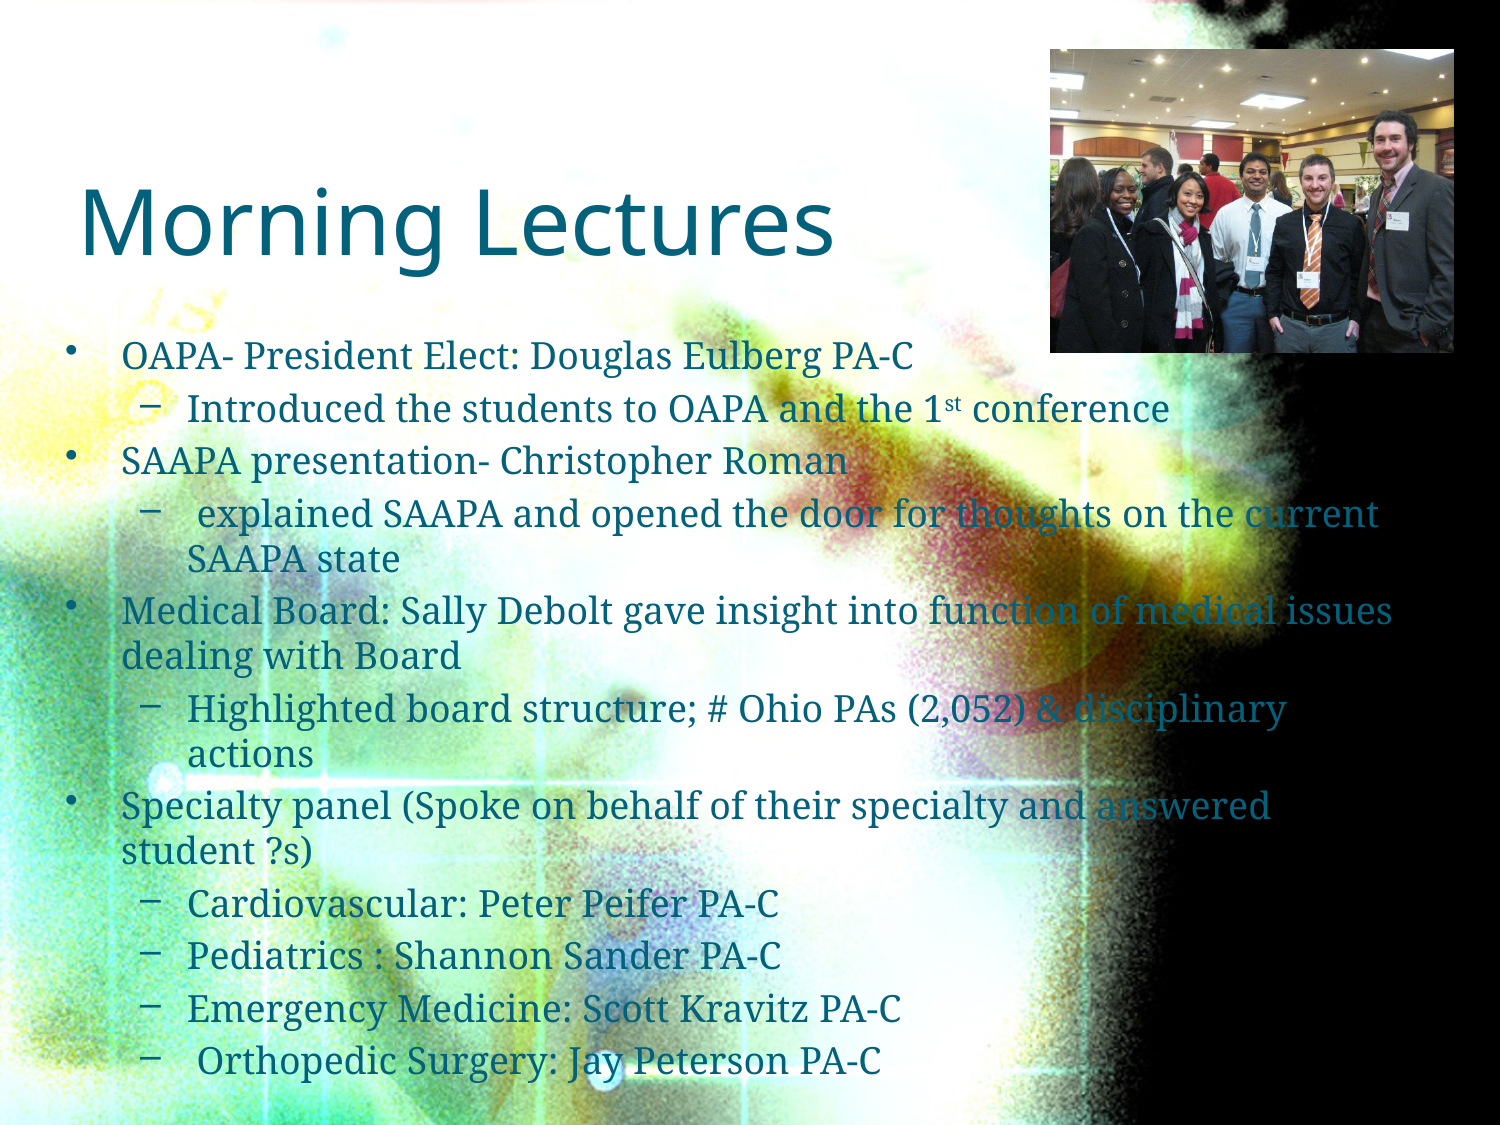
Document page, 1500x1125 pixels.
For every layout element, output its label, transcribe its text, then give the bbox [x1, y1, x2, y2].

picture [0, 0, 1500, 1125]
list OAPA- President Elect: Douglas Eulberg PA-C Introduced the students to OAPA and the 1st conference SAAPA presentation- Christopher Roman explained SAAPA and opened the door for thoughts on the current SAAPA state Medical Board: Sally Debolt gave insight into function of medical issues dealing with Board Highlighted board structure; # Ohio PAs (2,052) & disciplinary actions Specialty panel (Spoke on behalf of their specialty and answered student ?s) Cardiovascular: Peter Peifer PA-C Pediatrics : Shannon Sander PA-C Emergency Medicine: Scott Kravitz PA-C Orthopedic Surgery: Jay Peterson PA-C [50, 324, 1425, 950]
title Morning Lectures [62, 125, 1044, 313]
